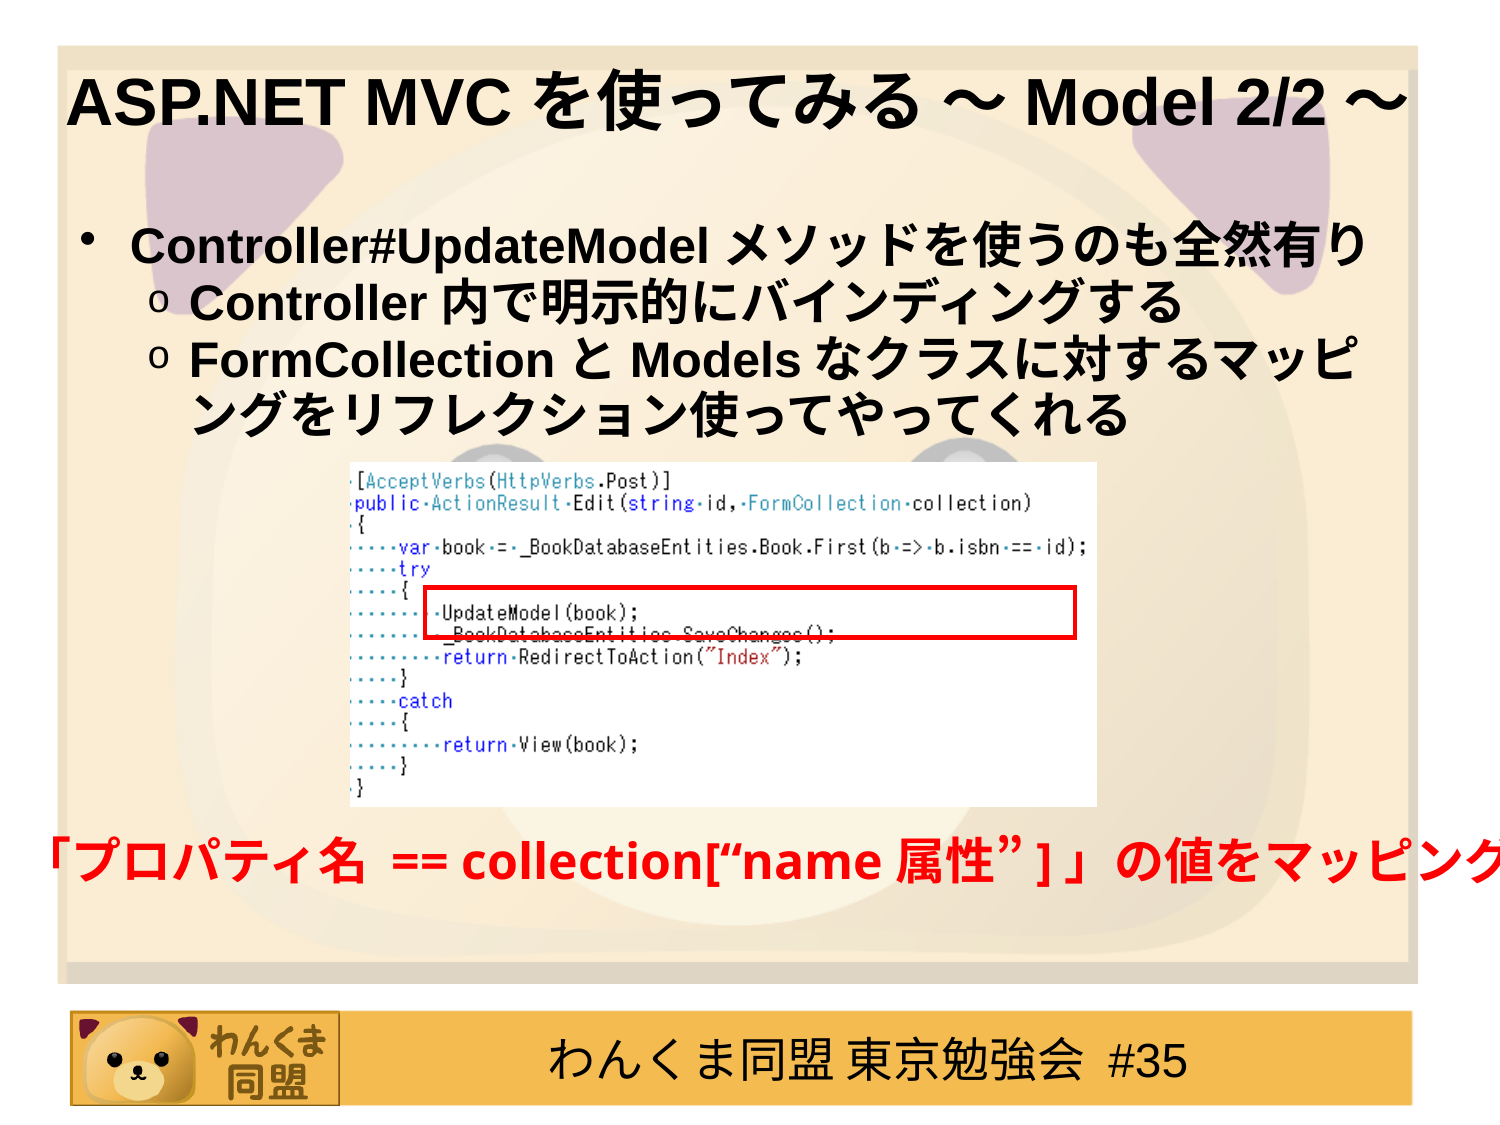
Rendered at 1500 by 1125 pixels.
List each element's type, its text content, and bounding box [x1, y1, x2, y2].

text_box 「プロパティ名 == collection[“name属性”]」の値をマッピング [6, 821, 1500, 897]
text_box Controller#UpdateModelメソッドを使うのも全然有り Controller内で明示的にバインディングする FormCollectionとModelsなクラスに対するマッピングをリフレクション使ってやってくれる [62, 162, 1379, 446]
text_box ASP.NET MVCを使ってみる ～Model 2/2～ [64, 64, 1412, 141]
picture [0, 0, 1500, 1125]
